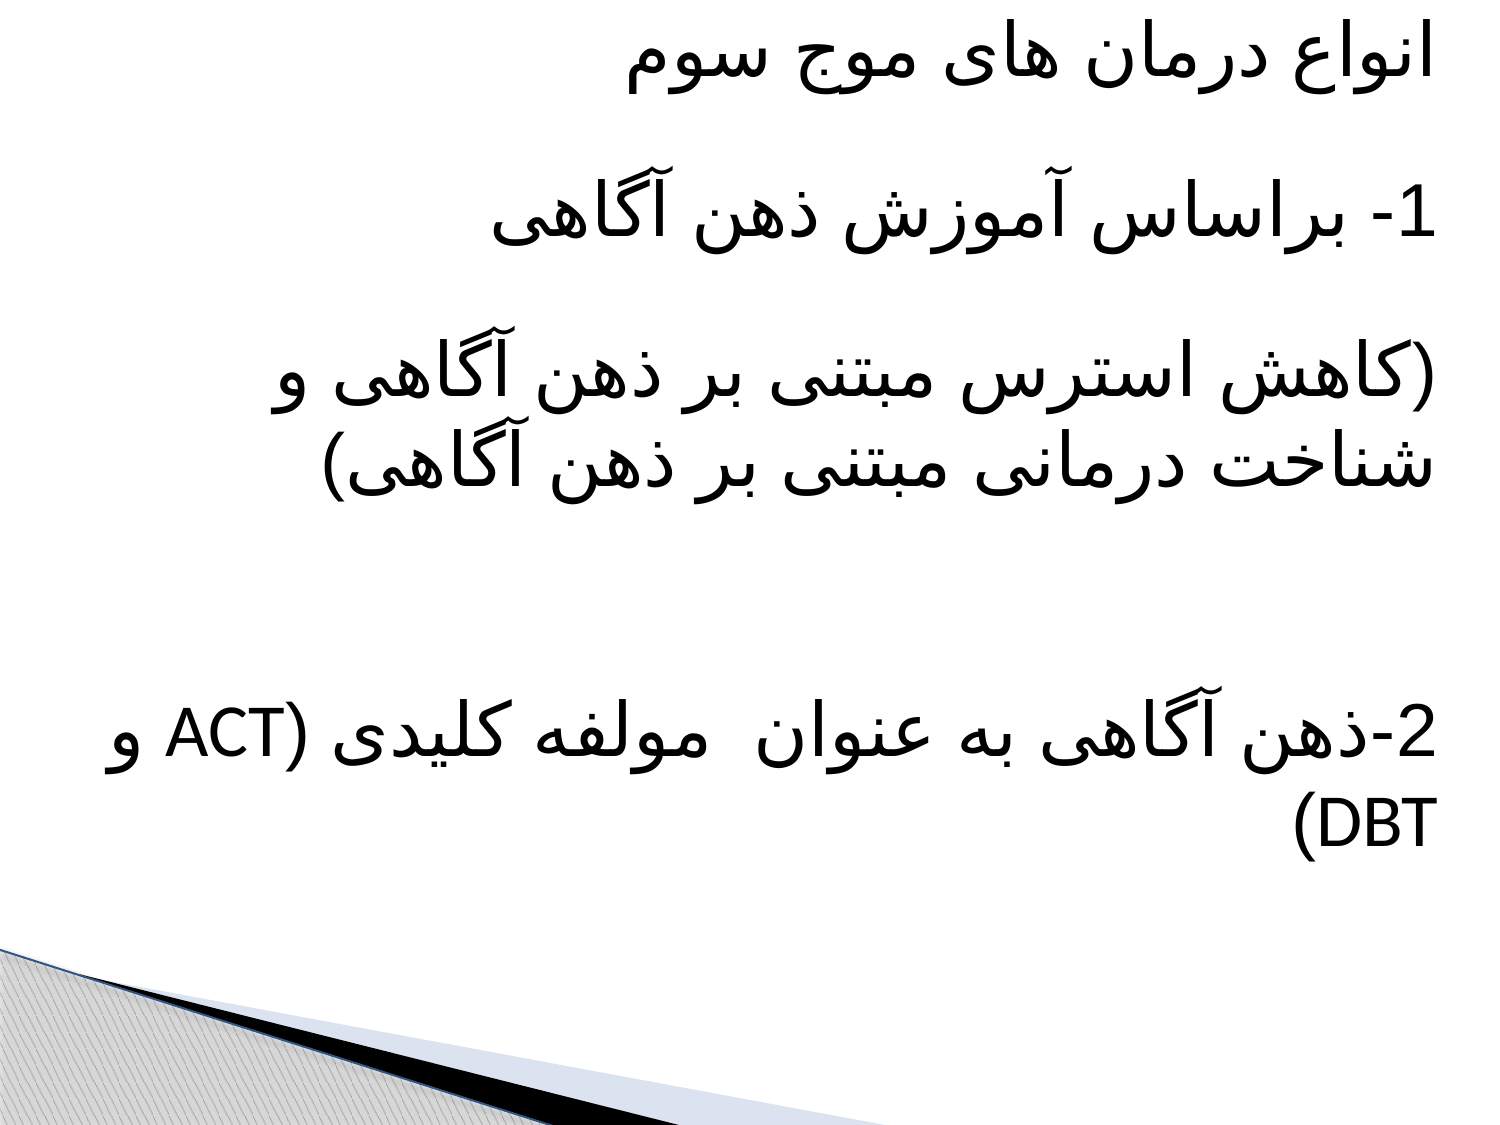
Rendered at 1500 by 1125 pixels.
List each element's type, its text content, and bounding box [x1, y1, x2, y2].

text_box انواع درمان های موج سوم 1- براساس آموزش ذهن آگاهی (کاهش استرس مبتنی بر ذهن آگاهی و شناخت درمانی مبتنی بر ذهن آگاهی) 2-ذهن آگاهی به عنوان مولفه کلیدی (ACT و DBT) [17, 0, 1453, 870]
